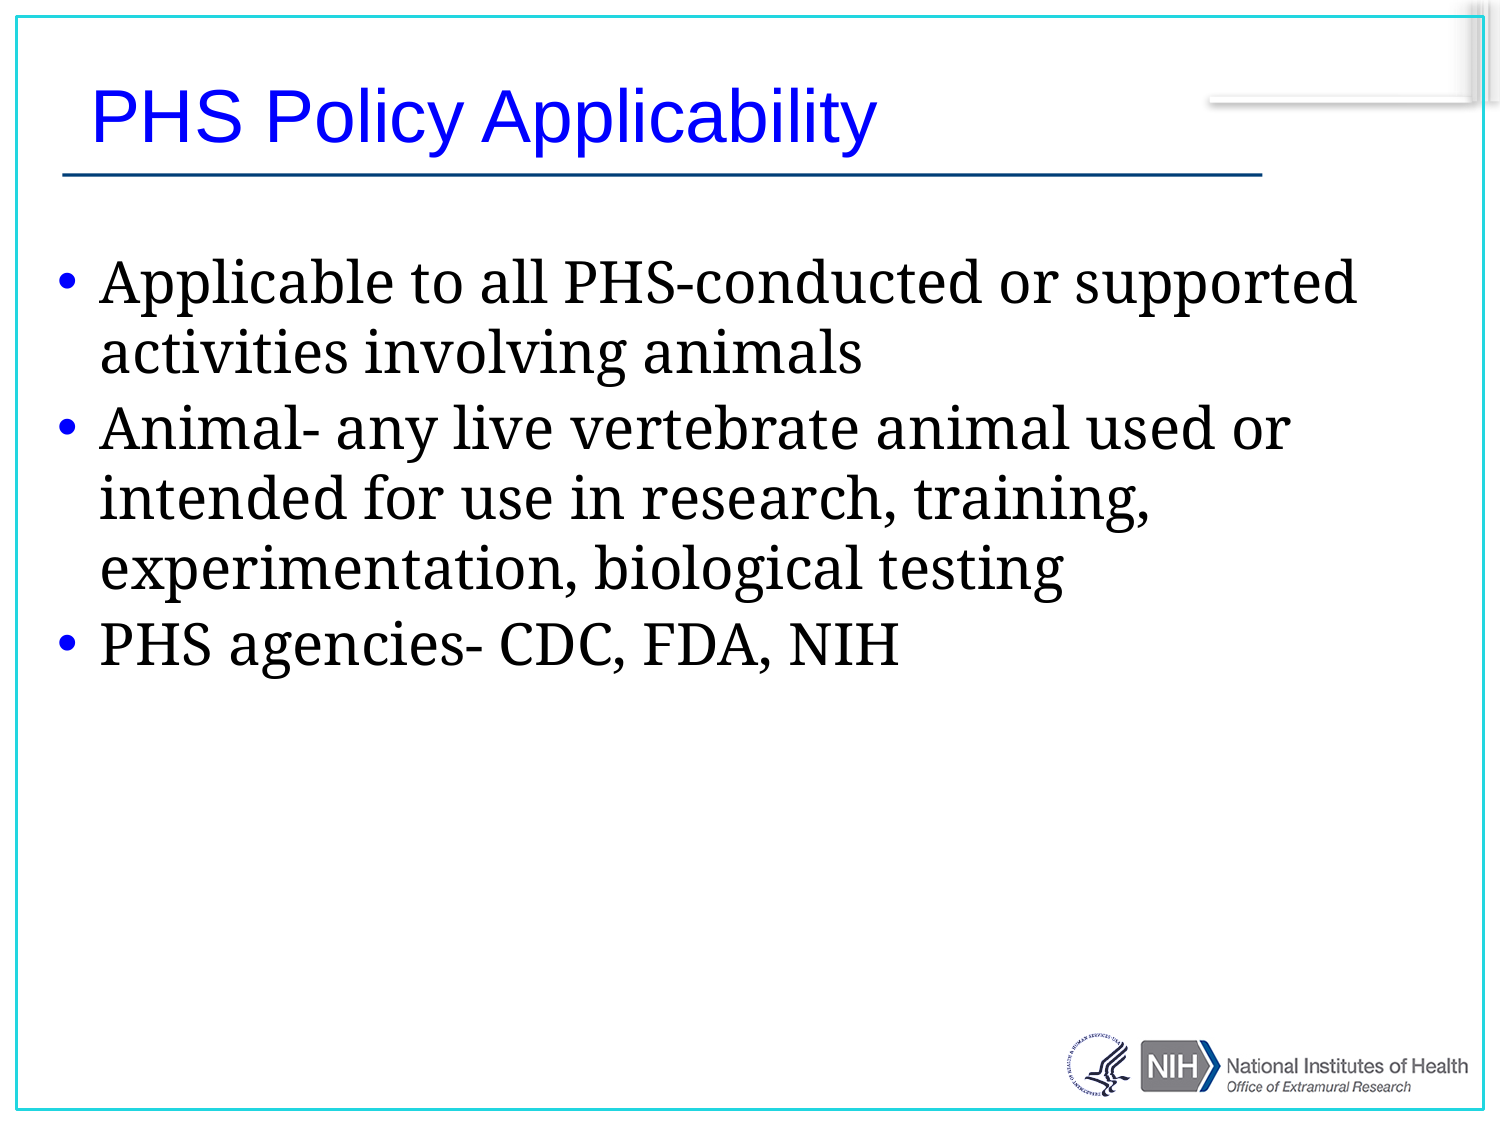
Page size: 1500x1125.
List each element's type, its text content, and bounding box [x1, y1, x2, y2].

list Applicable to all PHS-conducted or supported activities involving animals Animal- any live vertebrate animal used or intended for use in research, training, experimentation, biological testing PHS agencies- CDC, FDA, NIH [24, 237, 1376, 948]
picture [1137, 1037, 1471, 1096]
title PHS Policy Applicability [74, 37, 1500, 188]
